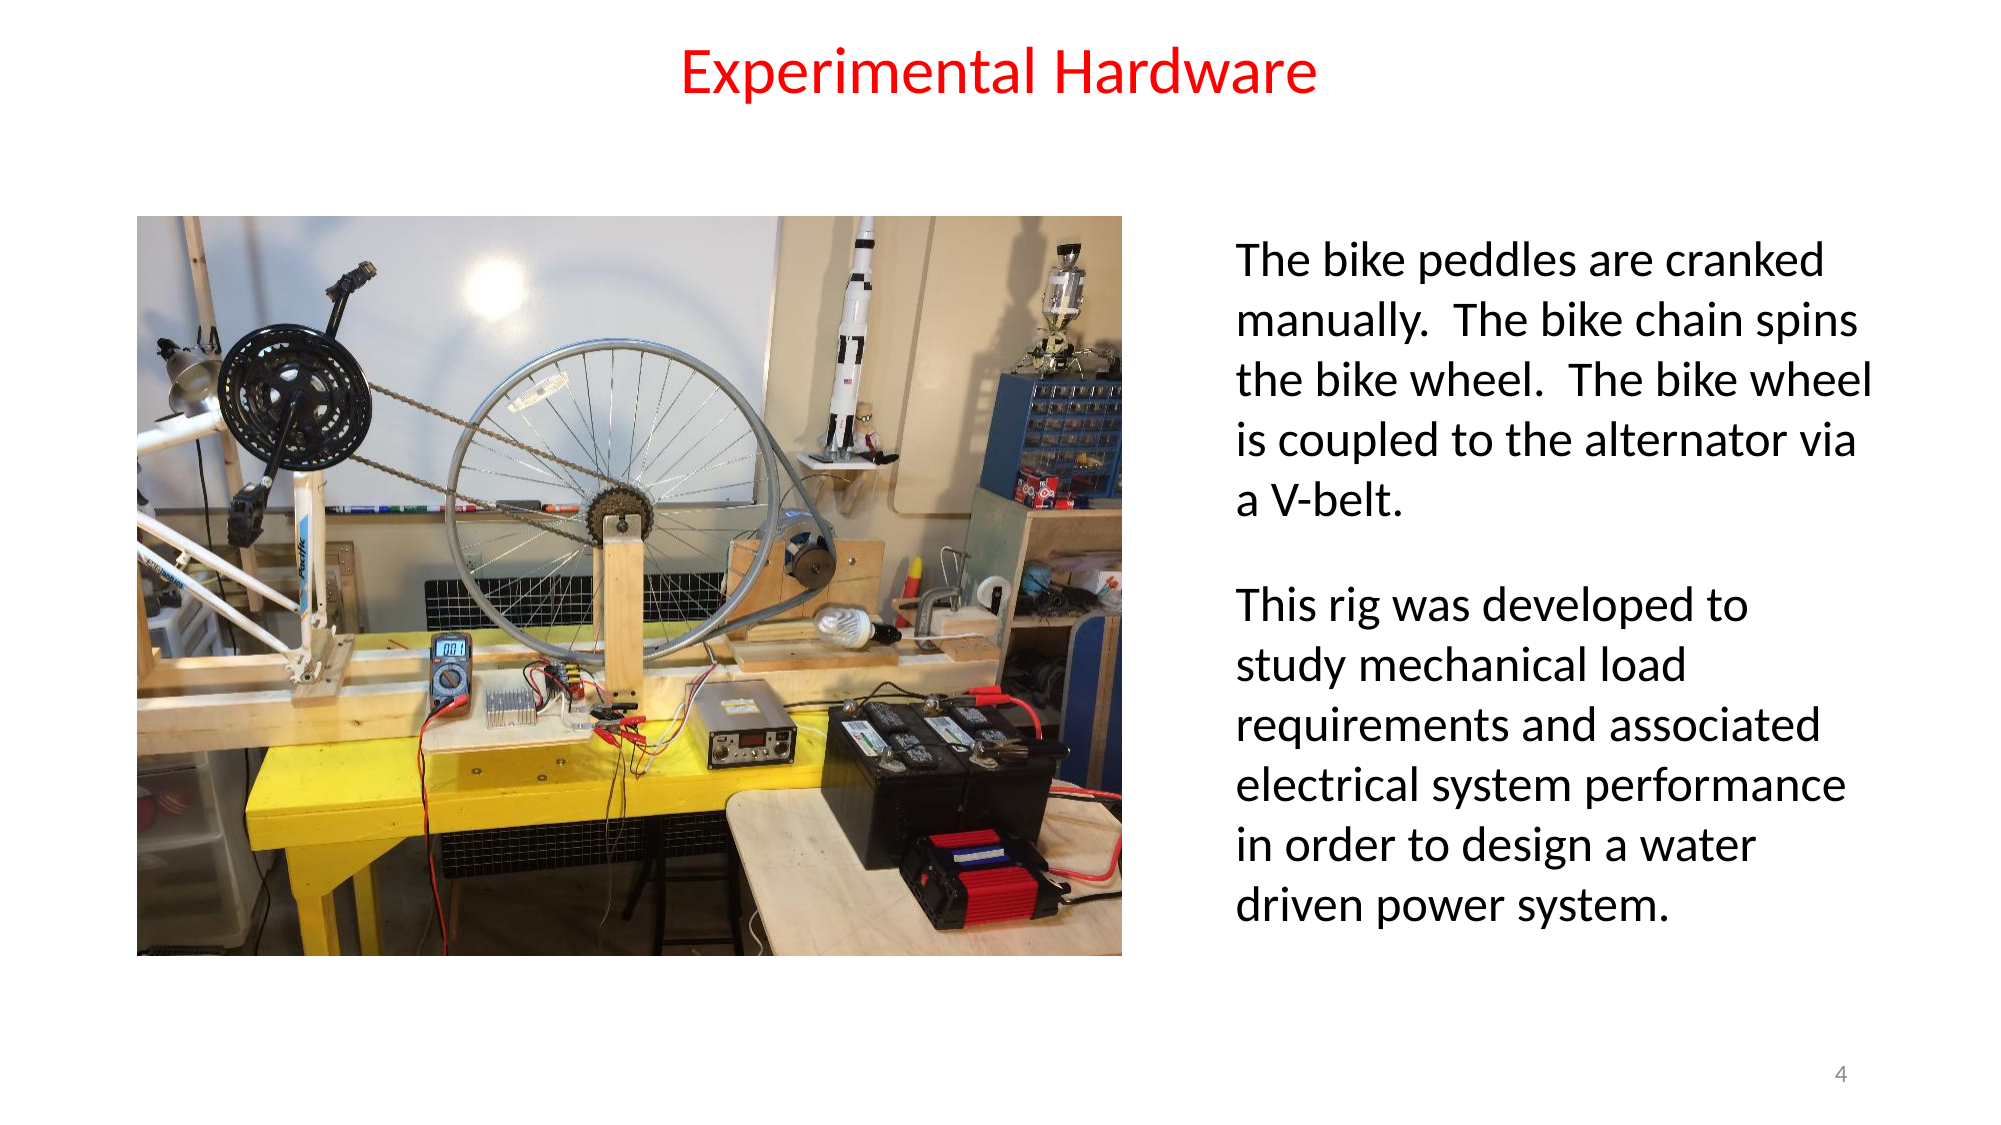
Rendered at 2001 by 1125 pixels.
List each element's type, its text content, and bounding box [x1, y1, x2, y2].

slide_number 4 [1412, 1042, 1863, 1103]
text_box This rig was developed to study mechanical load requirements and associated electrical system performance in order to design a water driven power system. [1220, 564, 1893, 940]
text_box The bike peddles are cranked manually. The bike chain spins the bike wheel. The bike wheel is coupled to the alternator via a V-belt. [1220, 218, 1893, 534]
text_box Experimental Hardware [484, 19, 1516, 114]
picture [137, 216, 1122, 956]
